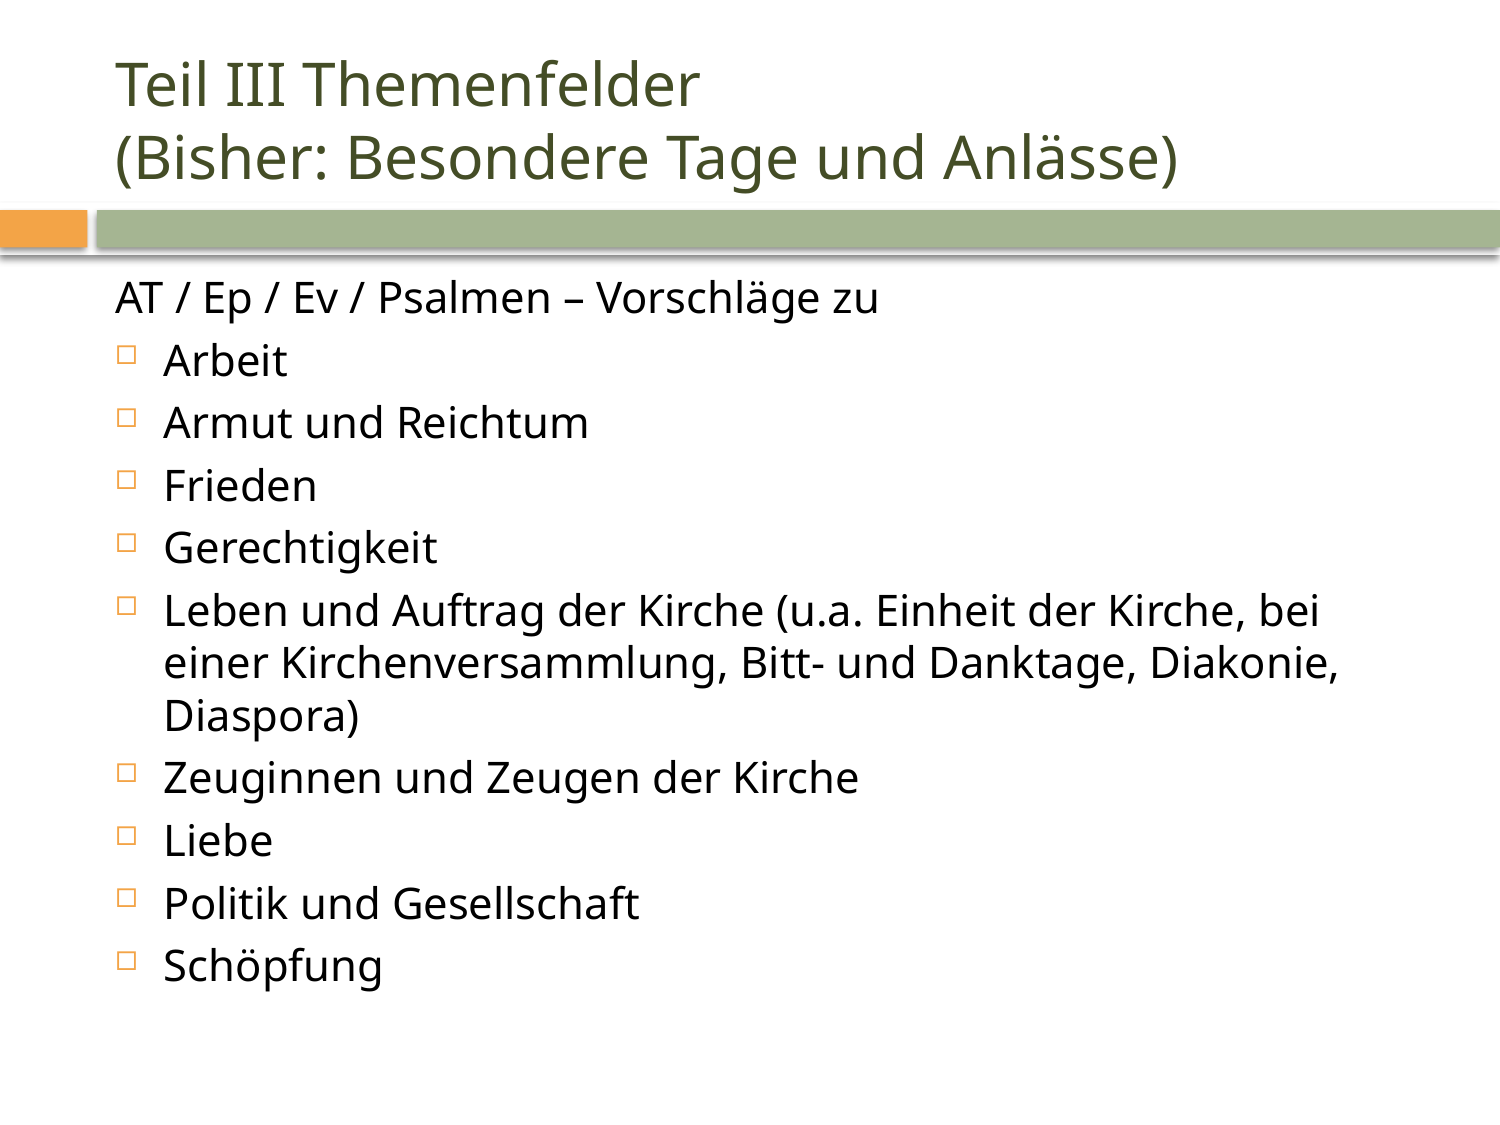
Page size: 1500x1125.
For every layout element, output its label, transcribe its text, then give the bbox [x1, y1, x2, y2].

title Teil III Themenfelder (Bisher: Besondere Tage und Anlässe) [100, 37, 1438, 200]
list AT / Ep / Ev / Psalmen – Vorschläge zu Arbeit Armut und Reichtum Frieden Gerechtigkeit Leben und Auftrag der Kirche (u.a. Einheit der Kirche, bei einer Kirchenversammlung, Bitt- und Danktage, Diakonie, Diaspora) Zeuginnen und Zeugen der Kirche Liebe Politik und Gesellschaft Schöpfung [100, 262, 1438, 1000]
